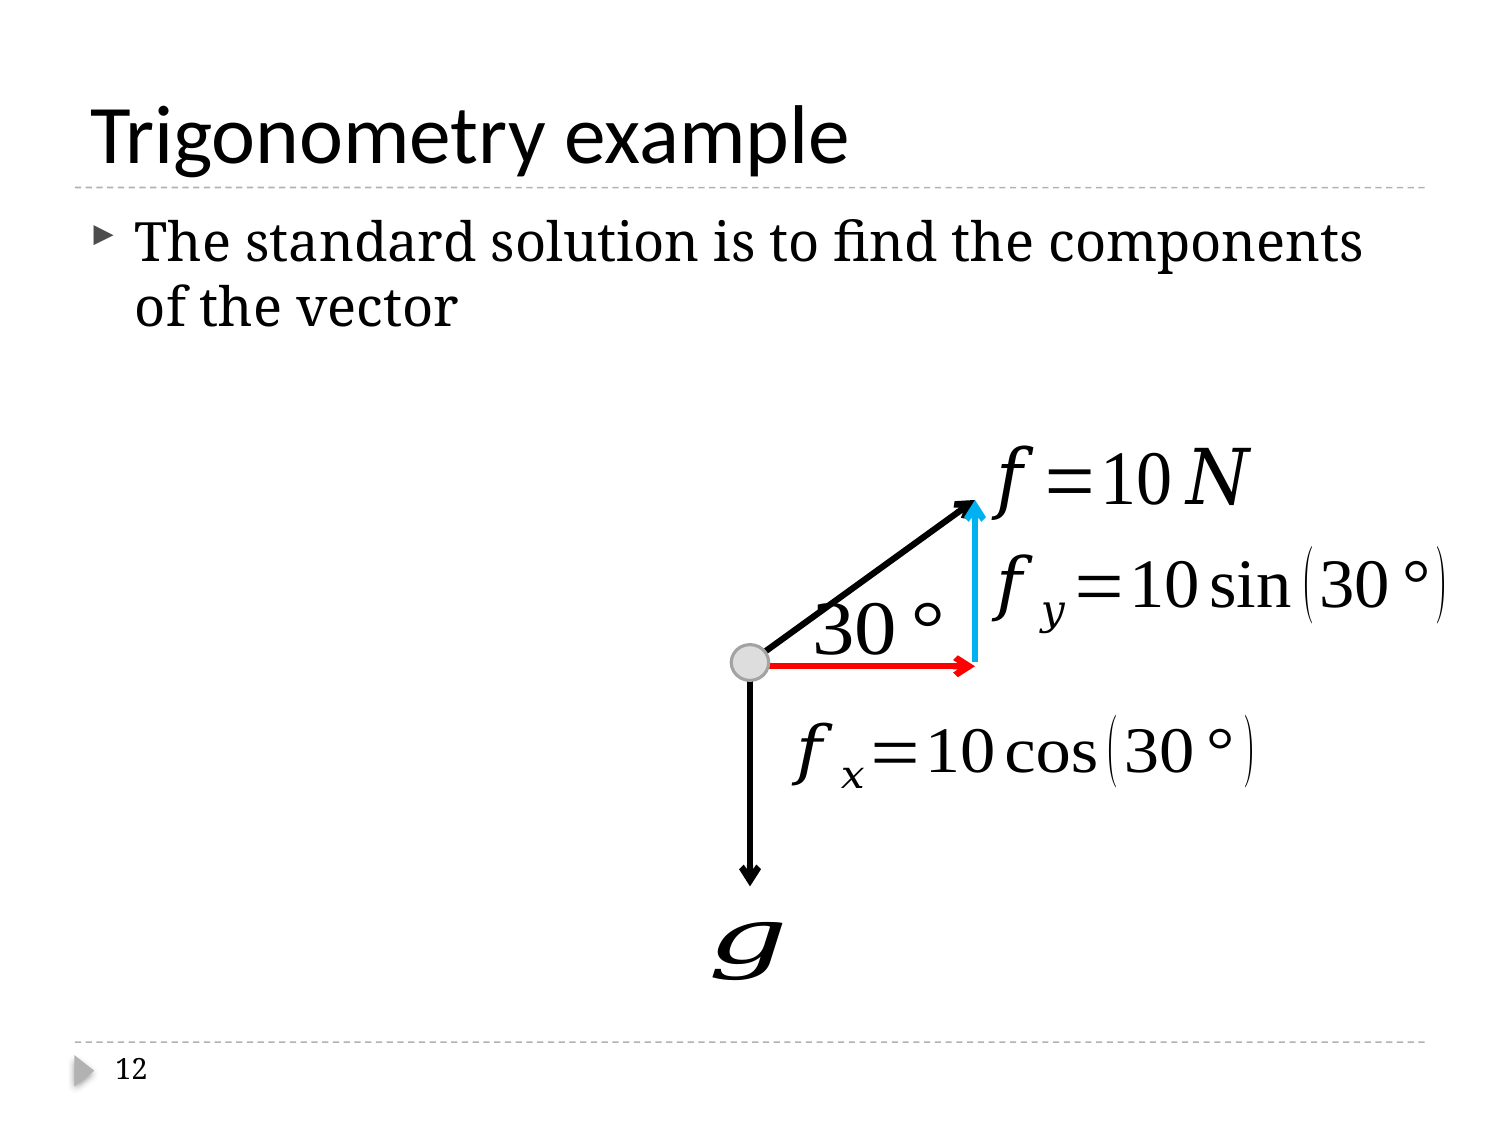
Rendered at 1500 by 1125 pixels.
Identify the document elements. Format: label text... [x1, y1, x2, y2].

slide_number 12 [100, 1042, 426, 1103]
text_box [729, 644, 744, 682]
title Trigonometry example [74, 24, 1426, 188]
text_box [749, 499, 974, 663]
